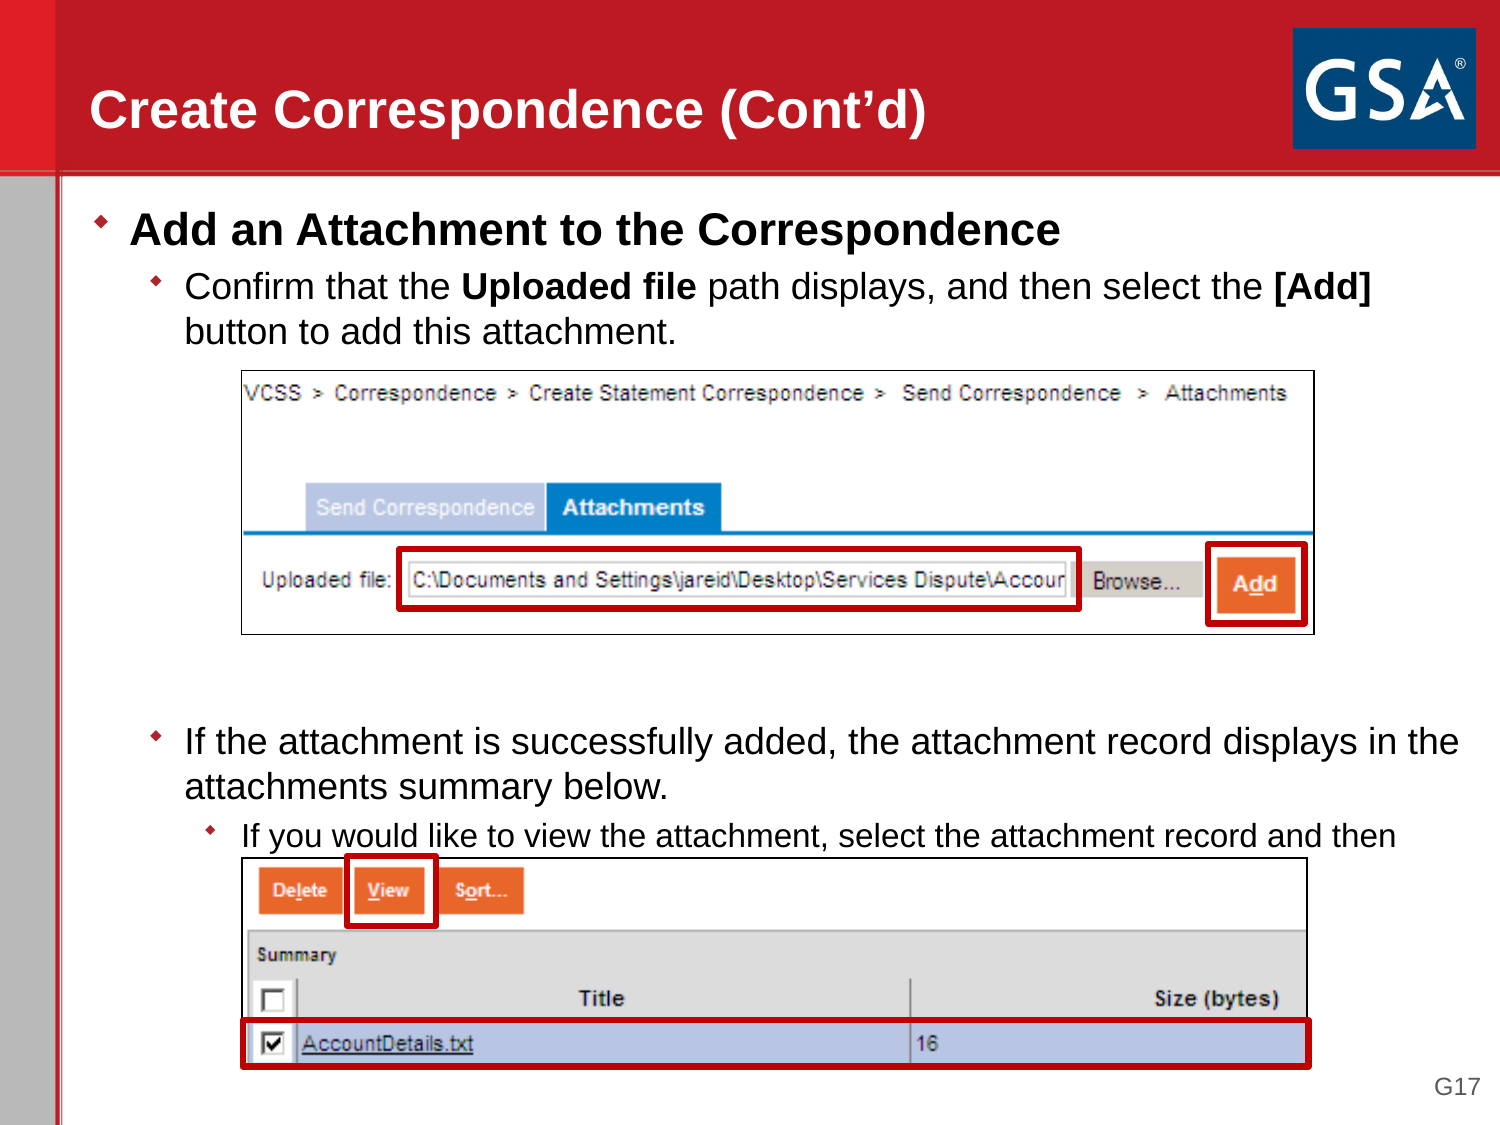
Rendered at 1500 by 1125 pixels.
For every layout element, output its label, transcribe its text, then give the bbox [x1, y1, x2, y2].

list Add an Attachment to the Correspondence Confirm that the Uploaded file path displays, and then select the [Add] button to add this attachment. If the attachment is successfully added, the attachment record displays in the attachments summary below. If you would like to view the attachment, select the attachment record and then select the [View] button. [75, 191, 1485, 399]
text_box G17 [1419, 1063, 1500, 1109]
picture [242, 858, 1307, 1068]
picture [0, 0, 1500, 1125]
title Create Correspondence (Cont’d) [74, 54, 1440, 148]
picture [241, 370, 1314, 635]
